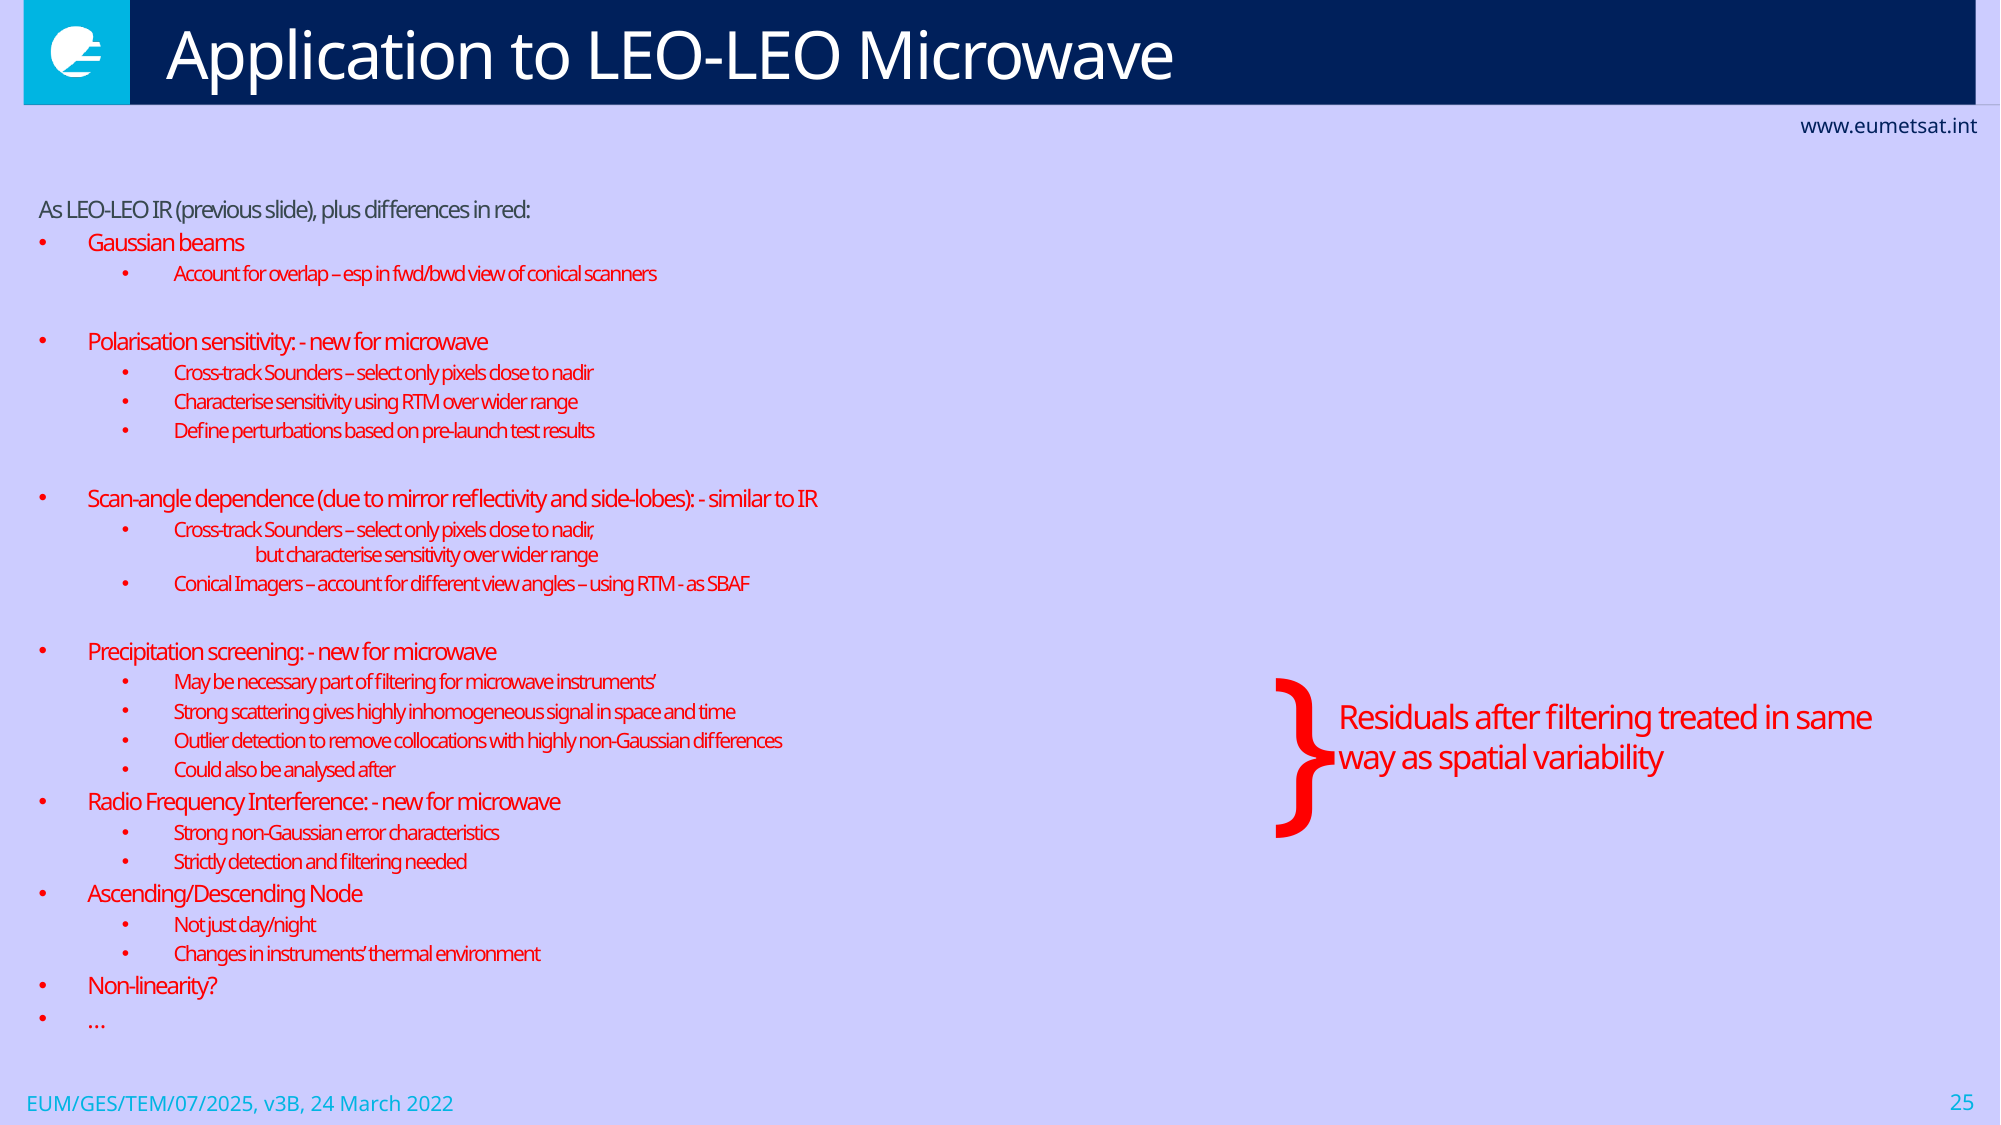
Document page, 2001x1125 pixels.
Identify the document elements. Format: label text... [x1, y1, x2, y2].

list As LEO-LEO IR (previous slide), plus differences in red: Gaussian beams Account for overlap – esp in fwd/bwd view of conical scanners Polarisation sensitivity: - new for microwave Cross-track Sounders – select only pixels close to nadir Characterise sensitivity using RTM over wider range Define perturbations based on pre-launch test results Scan-angle dependence (due to mirror reflectivity and side-lobes): - similar to IR Cross-track Sounders – select only pixels close to nadir, but characterise sensitivity over wider range Conical Imagers – account for different view angles – using RTM - as SBAF Precipitation screening: - new for microwave May be necessary part of filtering for microwave instruments’ Strong scattering gives highly inhomogeneous signal in space and time Outlier detection to remove collocations with highly non-Gaussian differences Could also be analysed after Radio Frequency Interference: - new for microwave Strong non-Gaussian error characteristics Strictly detection and filtering needed Ascending/Descending Node Not just day/night Changes in instruments’ thermal environment Non-linearity? … [23, 186, 1932, 1051]
picture [64, 73, 88, 77]
picture [51, 27, 100, 72]
text_box Residuals after filtering treated in same way as spatial variability [1323, 689, 1904, 784]
title Application to LEO-LEO Microwave [129, 0, 2000, 106]
text_box } [1255, 618, 1324, 854]
